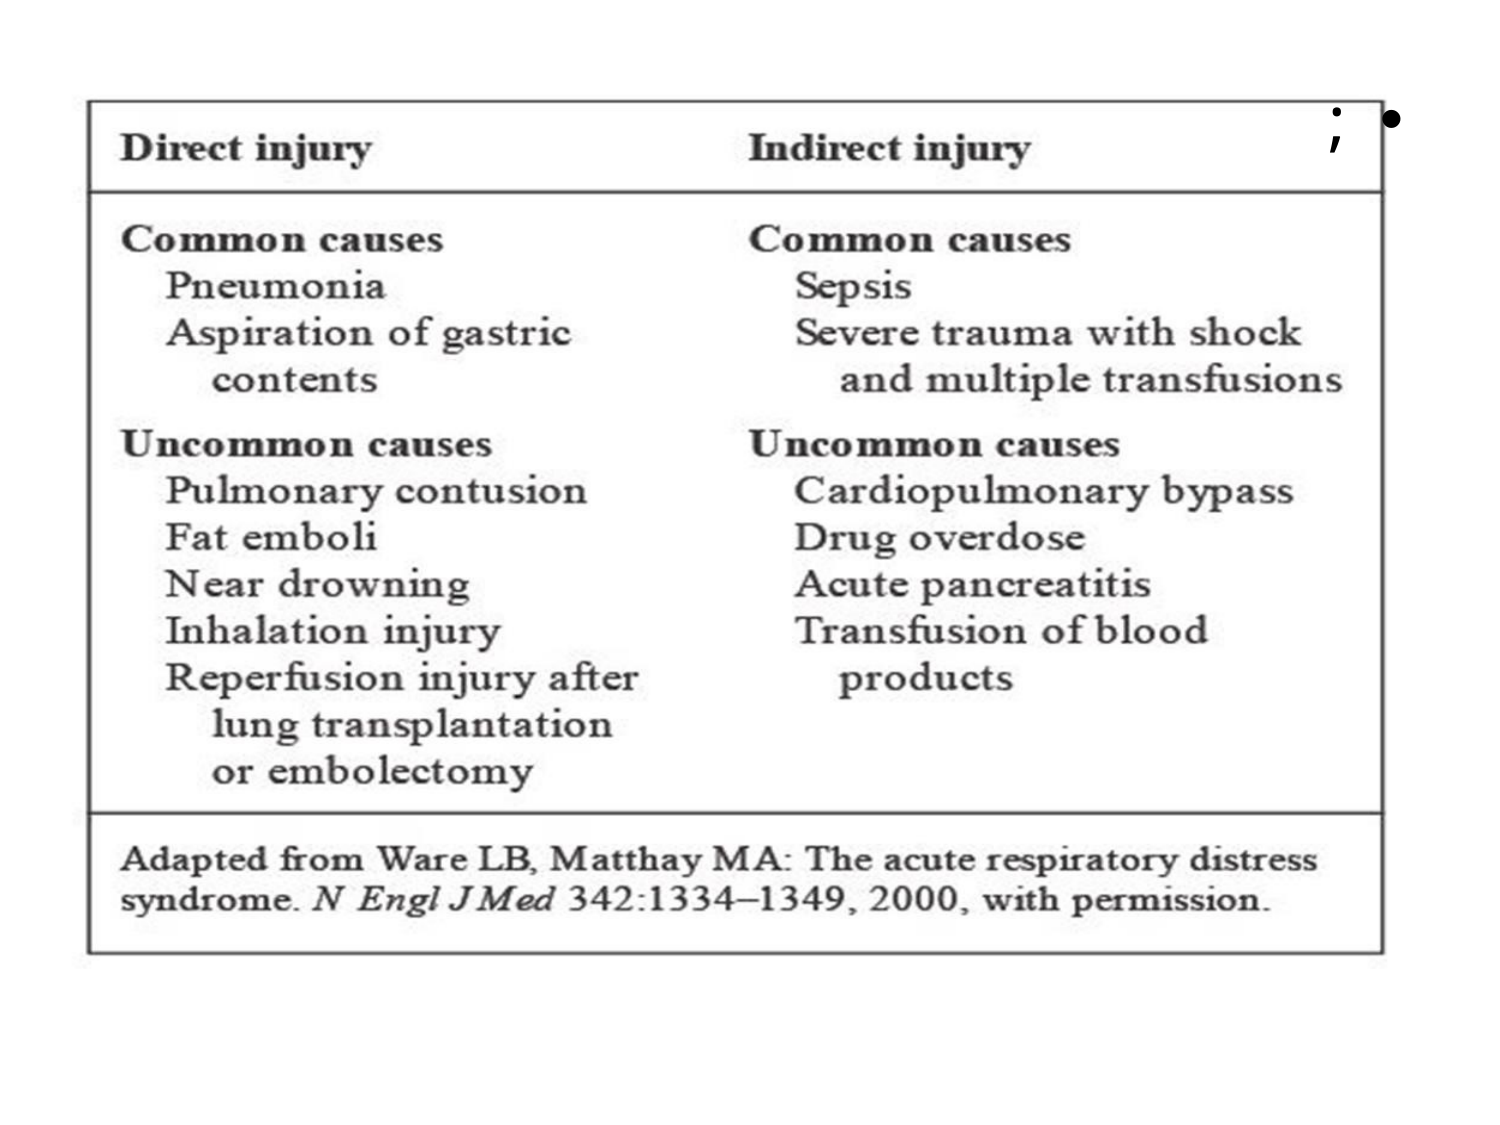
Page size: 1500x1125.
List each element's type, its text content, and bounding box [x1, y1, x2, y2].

list ; [53, 78, 1404, 975]
